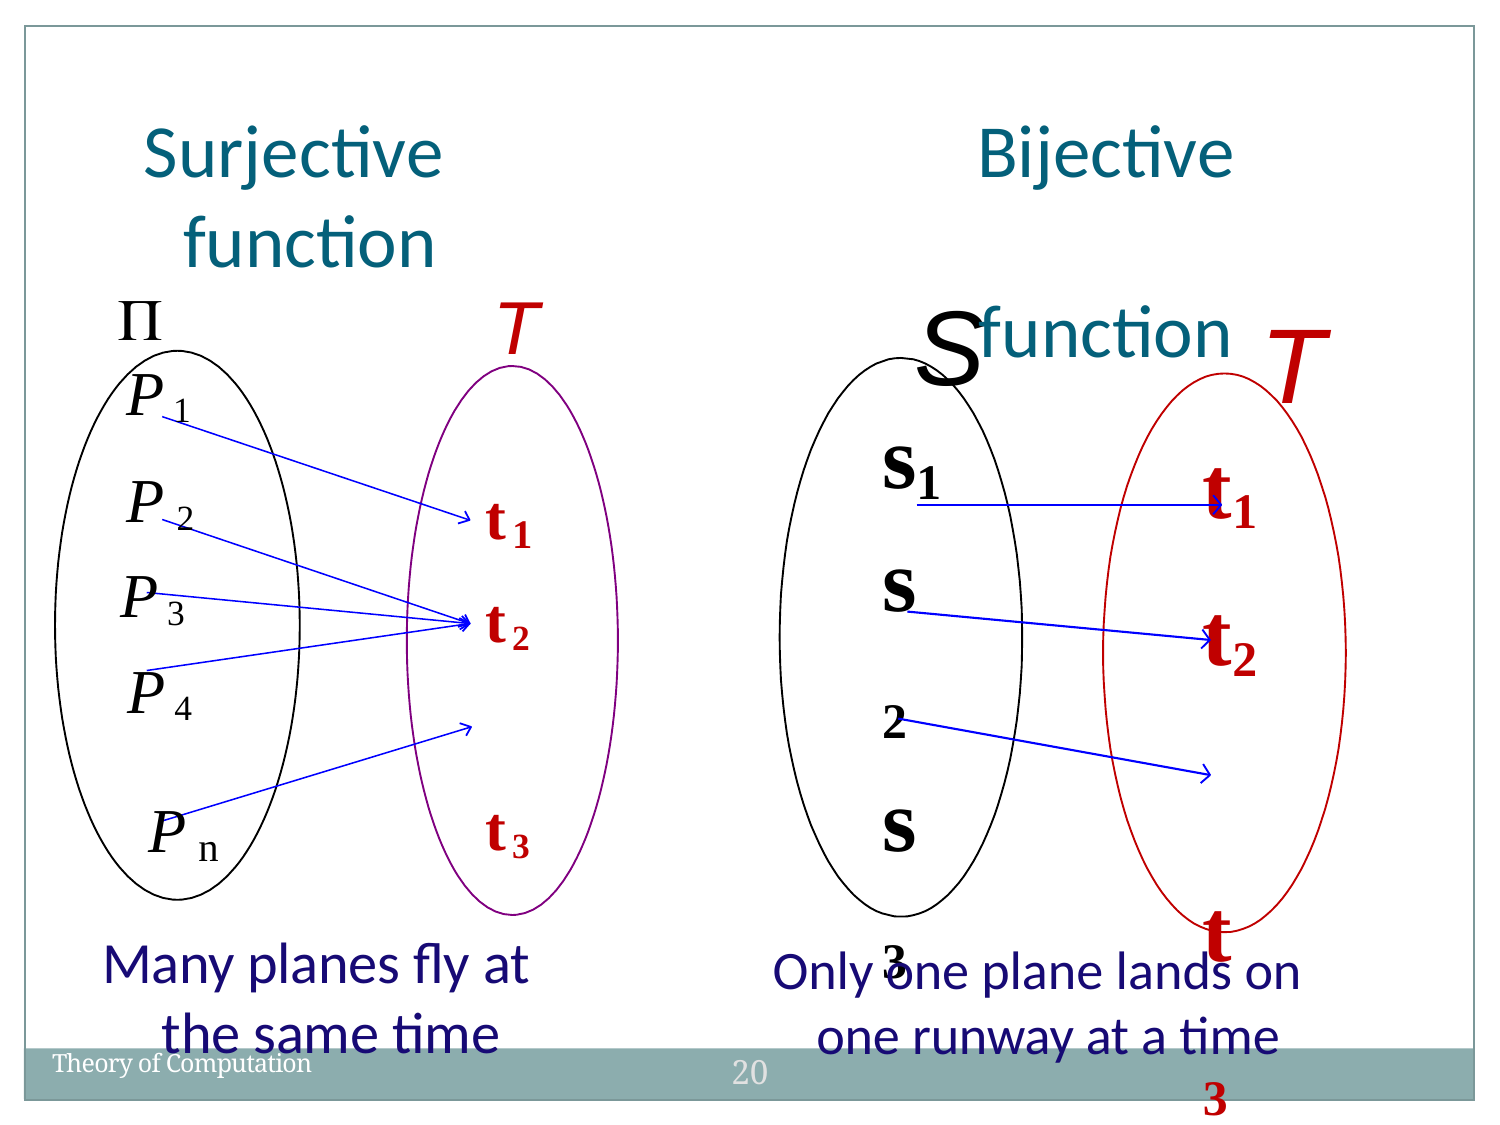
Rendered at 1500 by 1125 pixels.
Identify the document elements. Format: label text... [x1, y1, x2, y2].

text_box Many planes fly at the same time [100, 923, 537, 1065]
text_box t2 t3 [1196, 533, 1260, 933]
text_box [459, 723, 472, 736]
text_box [943, 616, 1023, 739]
text_box P [146, 788, 201, 866]
text_box t1 [1196, 426, 1260, 533]
text_box Bijective function [975, 100, 1238, 373]
text_box [1103, 631, 1196, 772]
text_box [943, 505, 1022, 622]
text_box [1103, 505, 1196, 638]
text_box [1200, 764, 1210, 784]
text_box [1213, 495, 1222, 515]
text_box t [482, 474, 515, 549]
text_box [982, 429, 1008, 504]
text_box t2 t3 [1196, 1066, 1260, 1125]
text_box Surjective function  P1 P2 P3 P4 [98, 100, 451, 728]
text_box [1121, 373, 1346, 921]
text_box T [1257, 294, 1318, 425]
text_box [1112, 758, 1196, 925]
text_box [457, 511, 470, 524]
text_box [1201, 629, 1210, 649]
text_box s2 s3 [875, 510, 943, 933]
text_box T [491, 277, 556, 370]
text_box [459, 618, 470, 632]
slide_number 20 [699, 1037, 800, 1110]
text_box 1 [510, 505, 541, 549]
text_box Only one plane lands on one runway at a time [770, 933, 1305, 1066]
text_box n [196, 818, 228, 870]
footer Theory of Computation [50, 1051, 638, 1125]
text_box [943, 727, 1014, 900]
text_box [412, 370, 618, 916]
text_box [55, 416, 291, 900]
text_box S s1 [875, 280, 982, 510]
text_box t2 t3 [478, 549, 545, 866]
text_box [462, 614, 470, 623]
text_box [779, 364, 875, 911]
